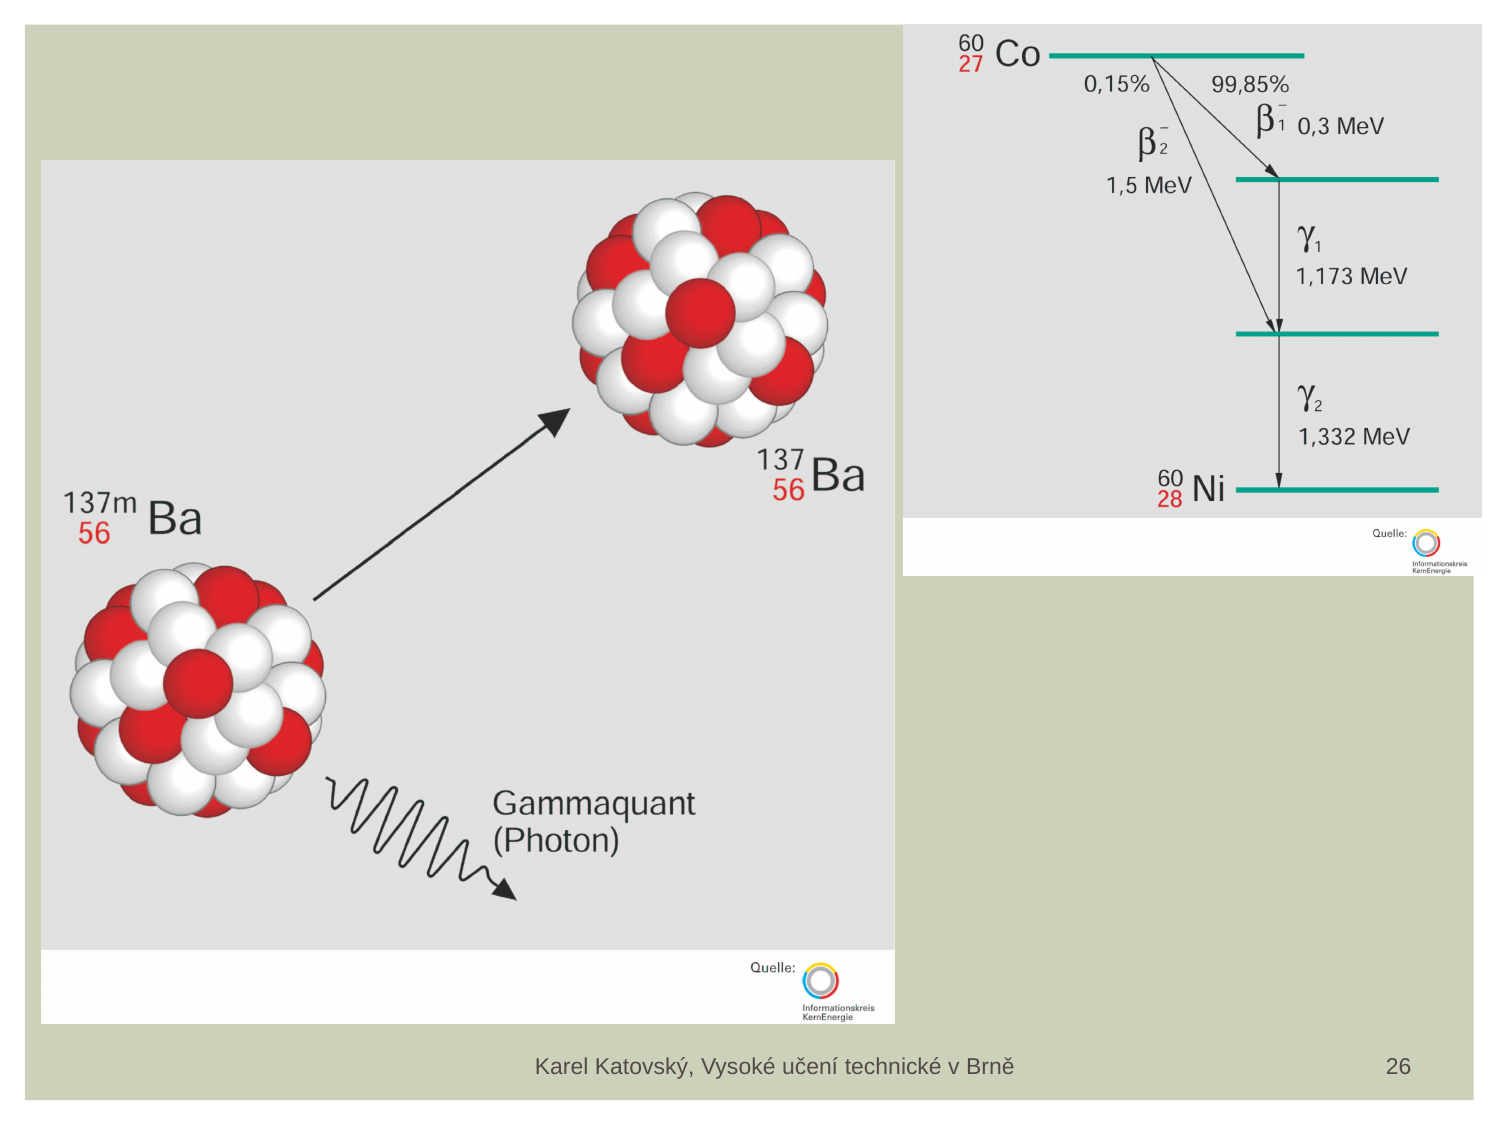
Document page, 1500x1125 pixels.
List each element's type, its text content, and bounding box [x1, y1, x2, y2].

footer Karel Katovský, Vysoké učení technické v Brně [500, 1042, 1050, 1088]
picture [40, 160, 895, 1024]
slide_number 26 [1349, 1041, 1448, 1089]
picture [903, 24, 1483, 576]
